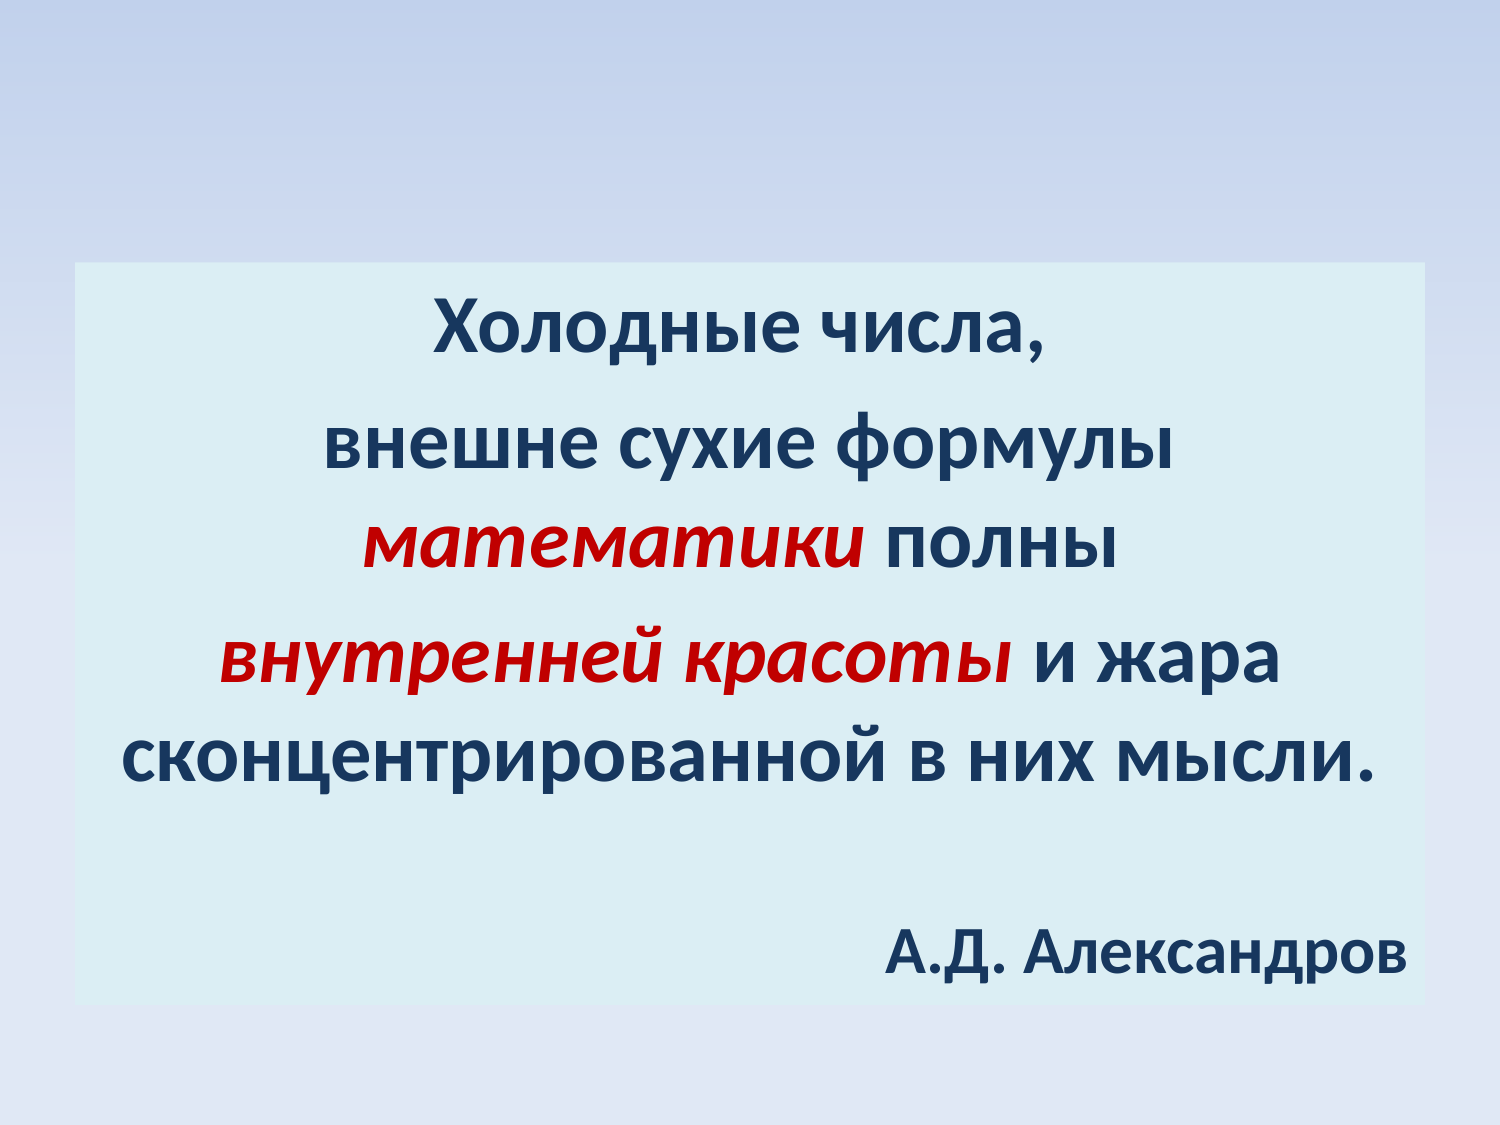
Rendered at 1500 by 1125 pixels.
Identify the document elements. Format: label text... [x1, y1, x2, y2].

list Холодные числа, внешне сухие формулы математики полны внутренней красоты и жара сконцентрированной в них мысли. А.Д. Александров [75, 262, 1425, 1005]
